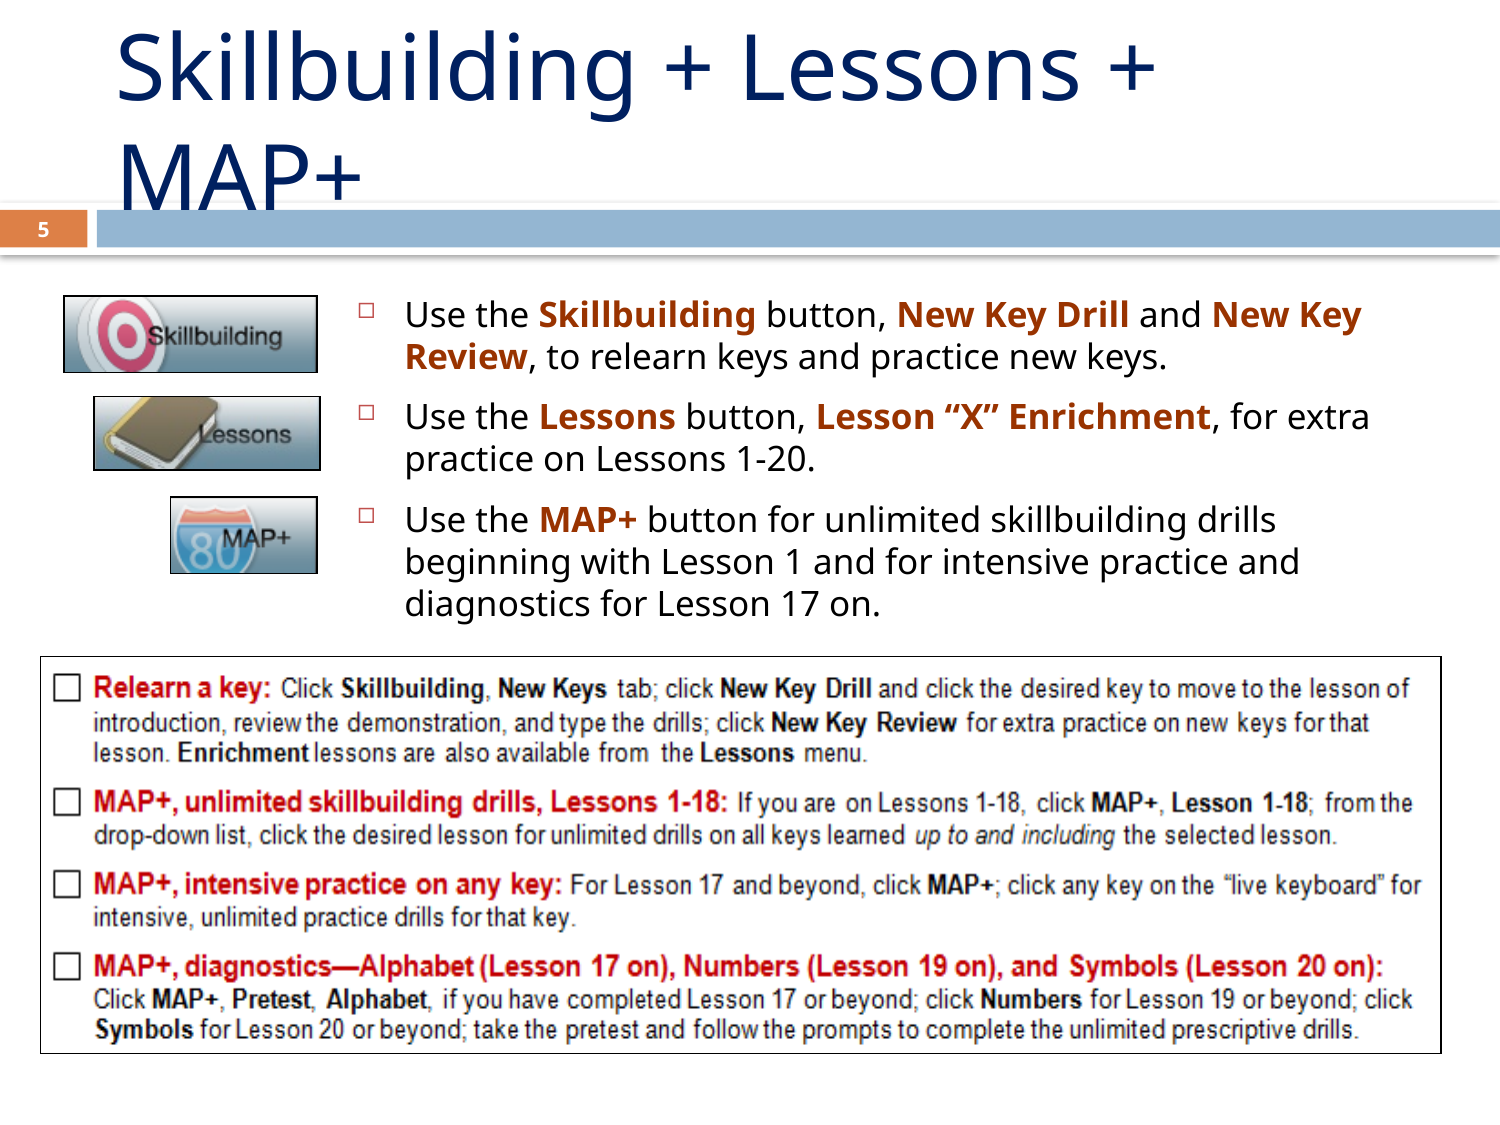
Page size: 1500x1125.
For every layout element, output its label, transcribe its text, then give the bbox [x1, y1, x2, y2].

picture [40, 656, 1441, 1053]
picture [64, 296, 317, 372]
picture [170, 497, 317, 573]
picture [94, 396, 320, 470]
text_box 5 [0, 208, 88, 249]
text_box Use the Skillbuilding button, New Key Drill and New Key Review, to relearn keys and practice new keys. Use the Lessons button, Lesson “X” Enrichment, for extra practice on Lessons 1-20. Use the MAP+ button for unlimited skillbuilding drills beginning with Lesson 1 and for intensive practice and diagnostics for Lesson 17 on. [342, 284, 1432, 634]
title Skillbuilding + Lessons + MAP+ [100, 37, 1439, 201]
